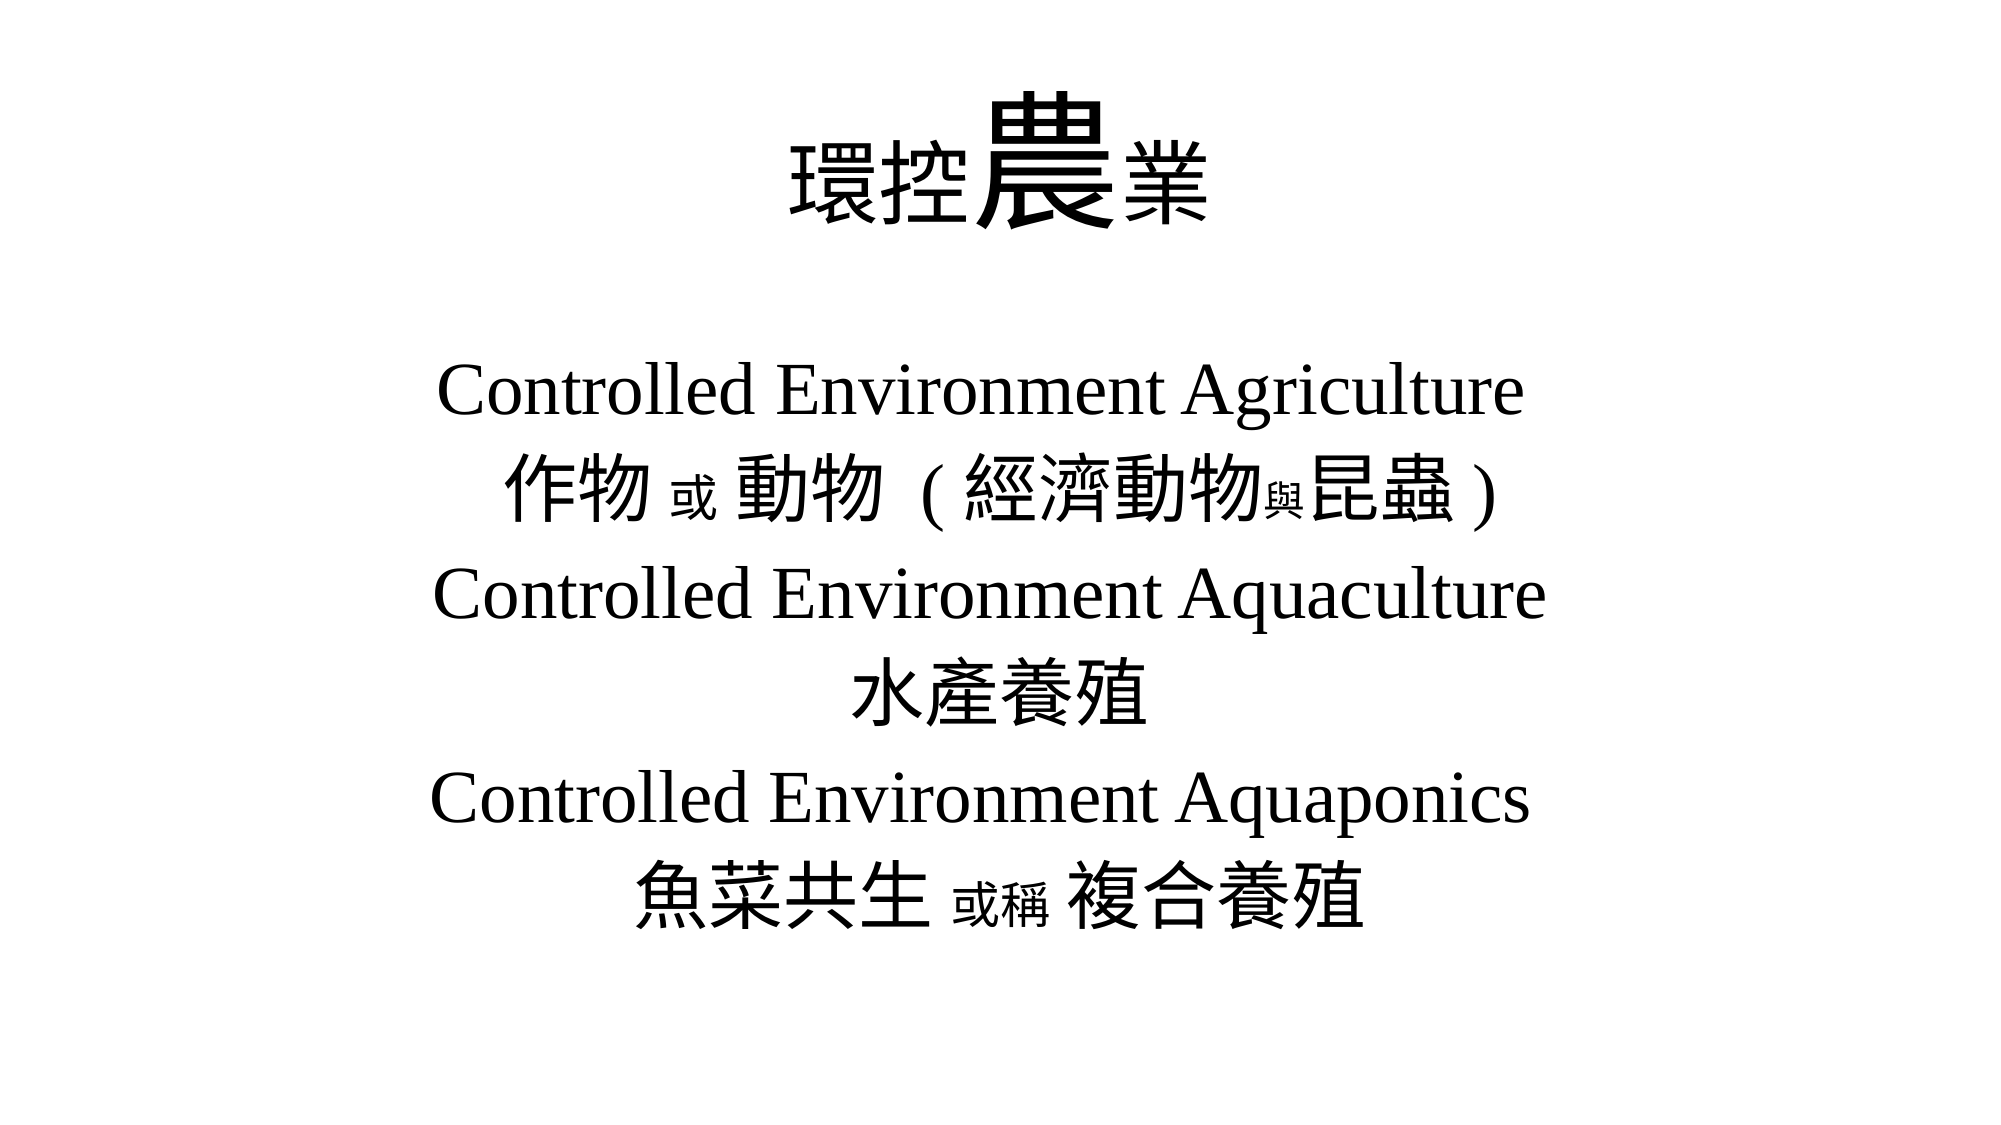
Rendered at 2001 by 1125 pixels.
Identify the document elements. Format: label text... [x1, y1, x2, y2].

title 環控農業 [137, 59, 1863, 278]
list Controlled Environment Agriculture 作物 或 動物 (經濟動物與昆蟲) Controlled Environment Aquaculture 水產養殖 Controlled Environment Aquaponics 魚菜共生 或稱 複合養殖 [137, 342, 1863, 1050]
